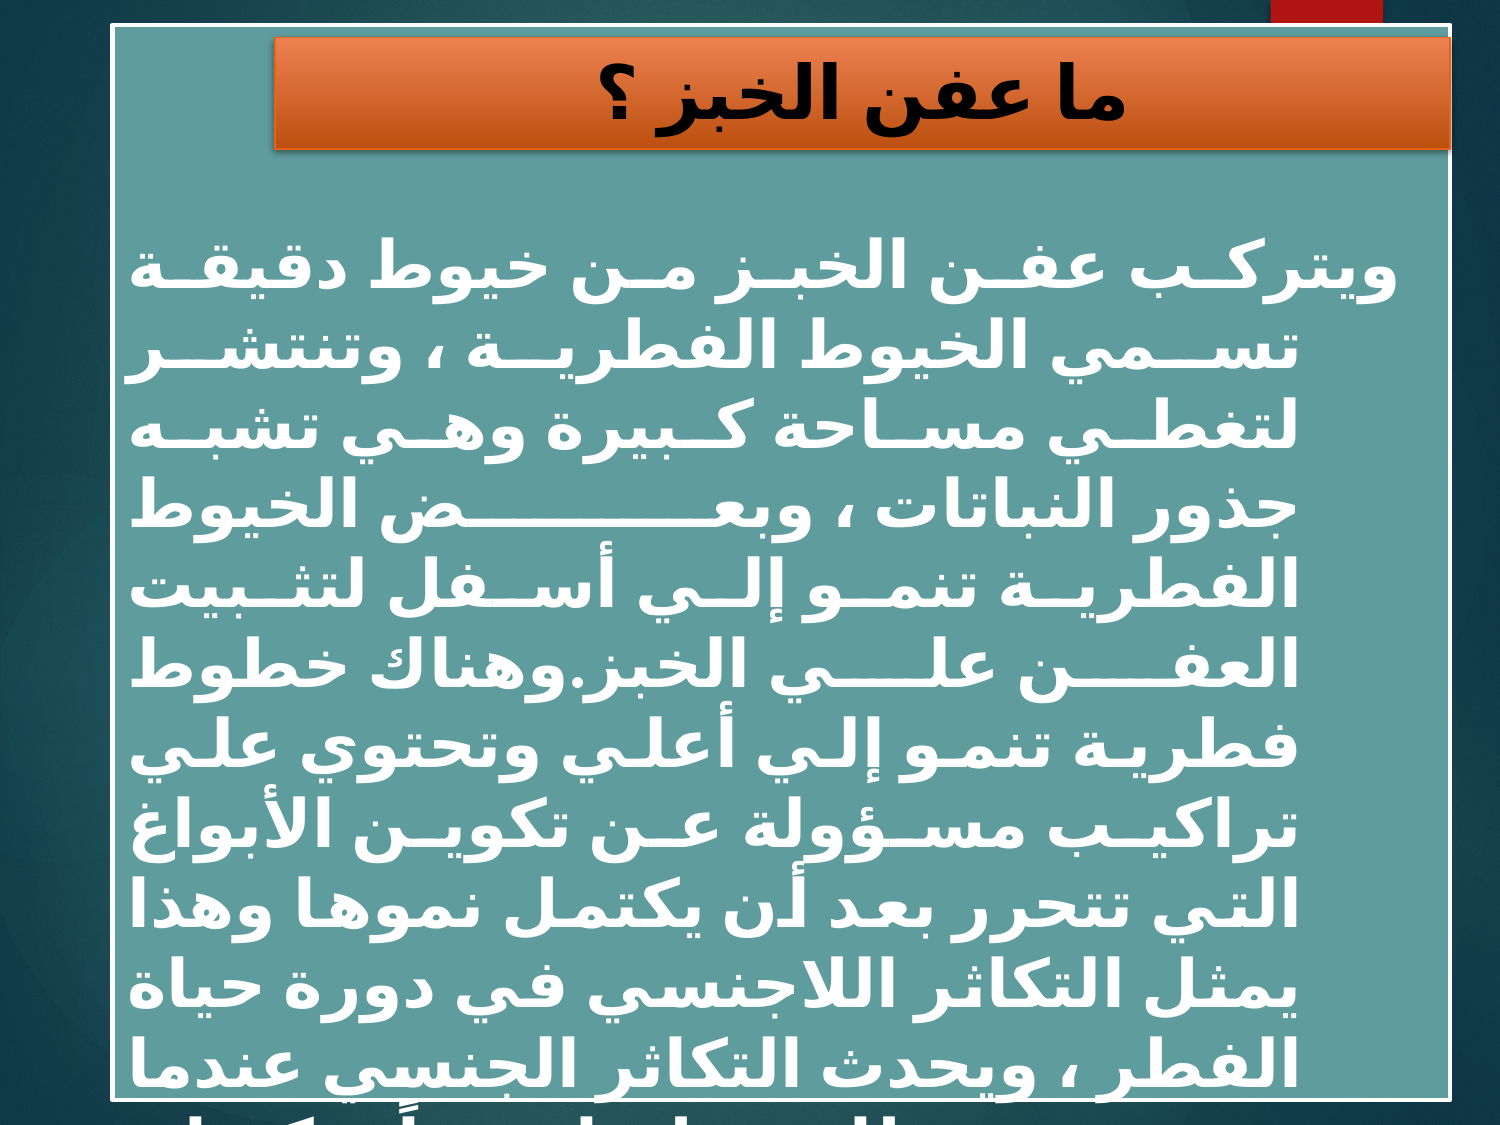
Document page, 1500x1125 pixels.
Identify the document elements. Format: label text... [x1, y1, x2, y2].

text_box - تركيب عفن الخبز: ويتركب عفن الخبز من خيوط دقيقة تسمي الخيوط الفطرية ، وتنتشر لتغطي مساحة كبيرة وهي تشبه جذور النباتات ، وبعض الخيوط الفطرية تنمو إلي أسفل لتثبيت العفن علي الخبز.وهناك خطوط فطرية تنمو إلي أعلي وتحتوي علي تراكيب مسؤولة عن تكوين الأبواغ التي تتحرر بعد أن يكتمل نموها وهذا يمثل التكاثر اللاجنسي في دورة حياة الفطر ، ويحدث التكاثر الجنسي عندما يندمج خيطان فطريان معاً ويكونان أبواغاً جديدة . [110, 23, 1452, 1102]
text_box ما عفن الخبز ؟ [274, 37, 1451, 150]
